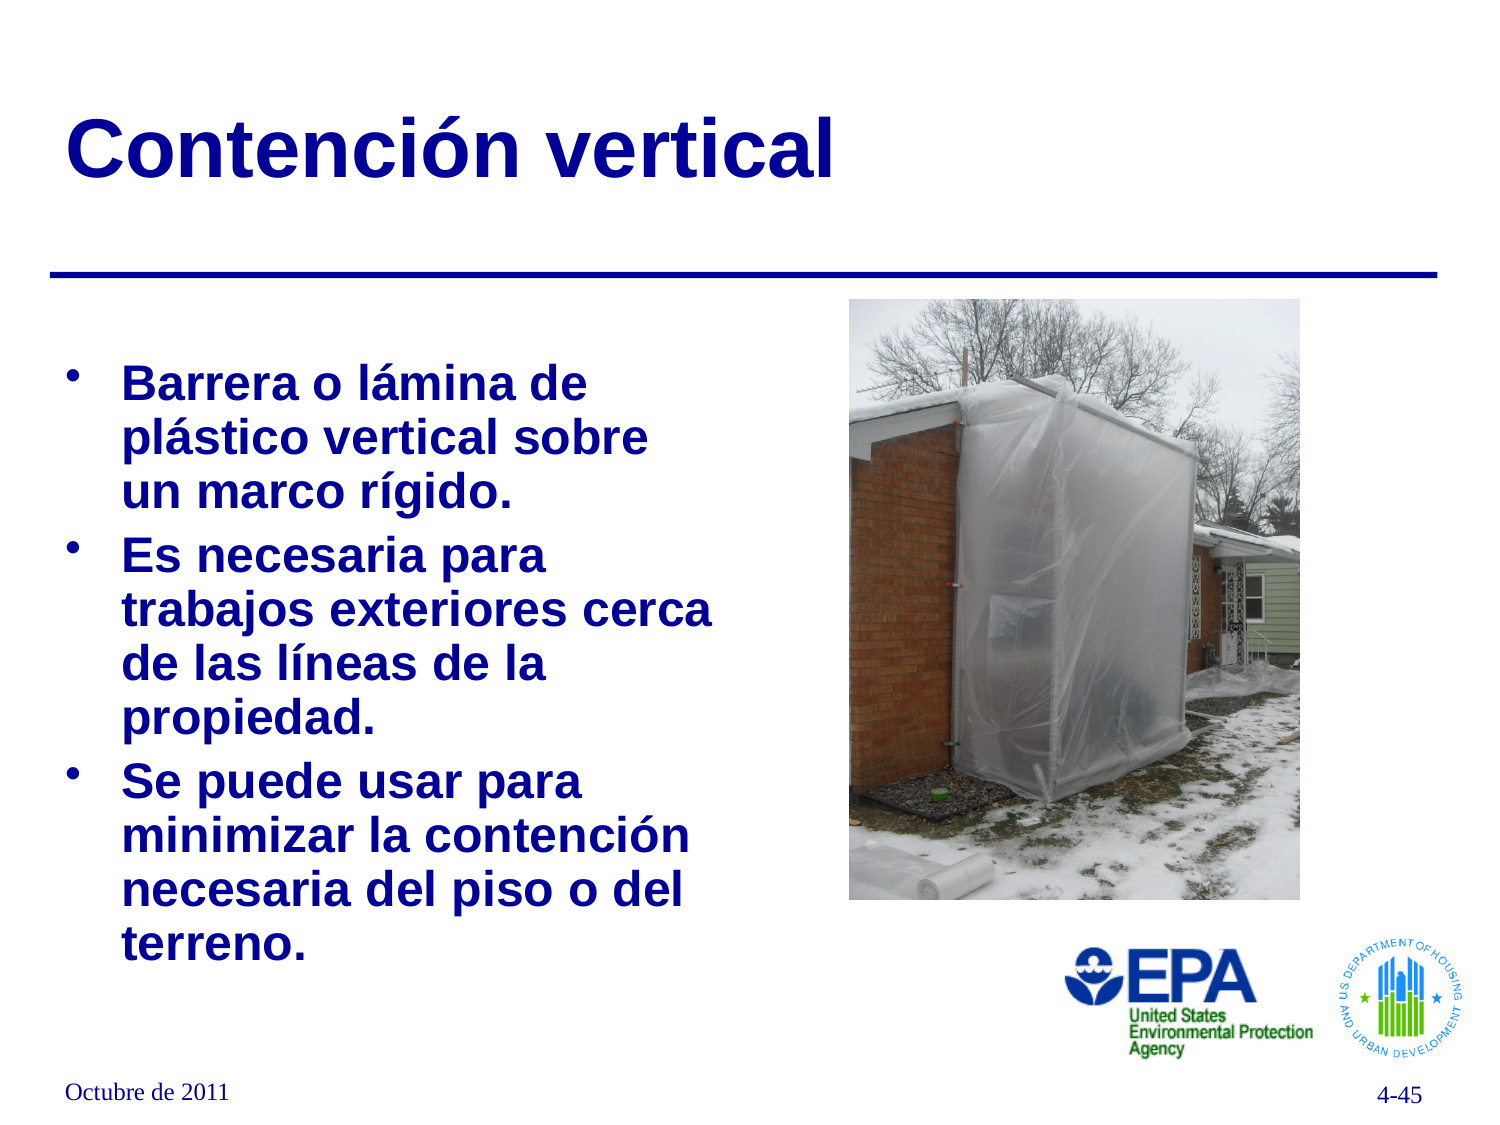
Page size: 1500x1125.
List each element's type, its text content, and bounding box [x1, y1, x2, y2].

title Contención vertical [49, 49, 1438, 238]
picture [1062, 943, 1319, 1064]
picture [1337, 937, 1463, 1059]
text_box 4-45 [1124, 1049, 1438, 1125]
list Barrera o lámina de plástico vertical sobre un marco rígido. Es necesaria para trabajos exteriores cerca de las líneas de la propiedad. Se puede usar para minimizar la contención necesaria del piso o del terreno. [49, 349, 732, 1026]
text_box Octubre de 2011 [49, 1049, 363, 1125]
picture [849, 299, 1301, 901]
